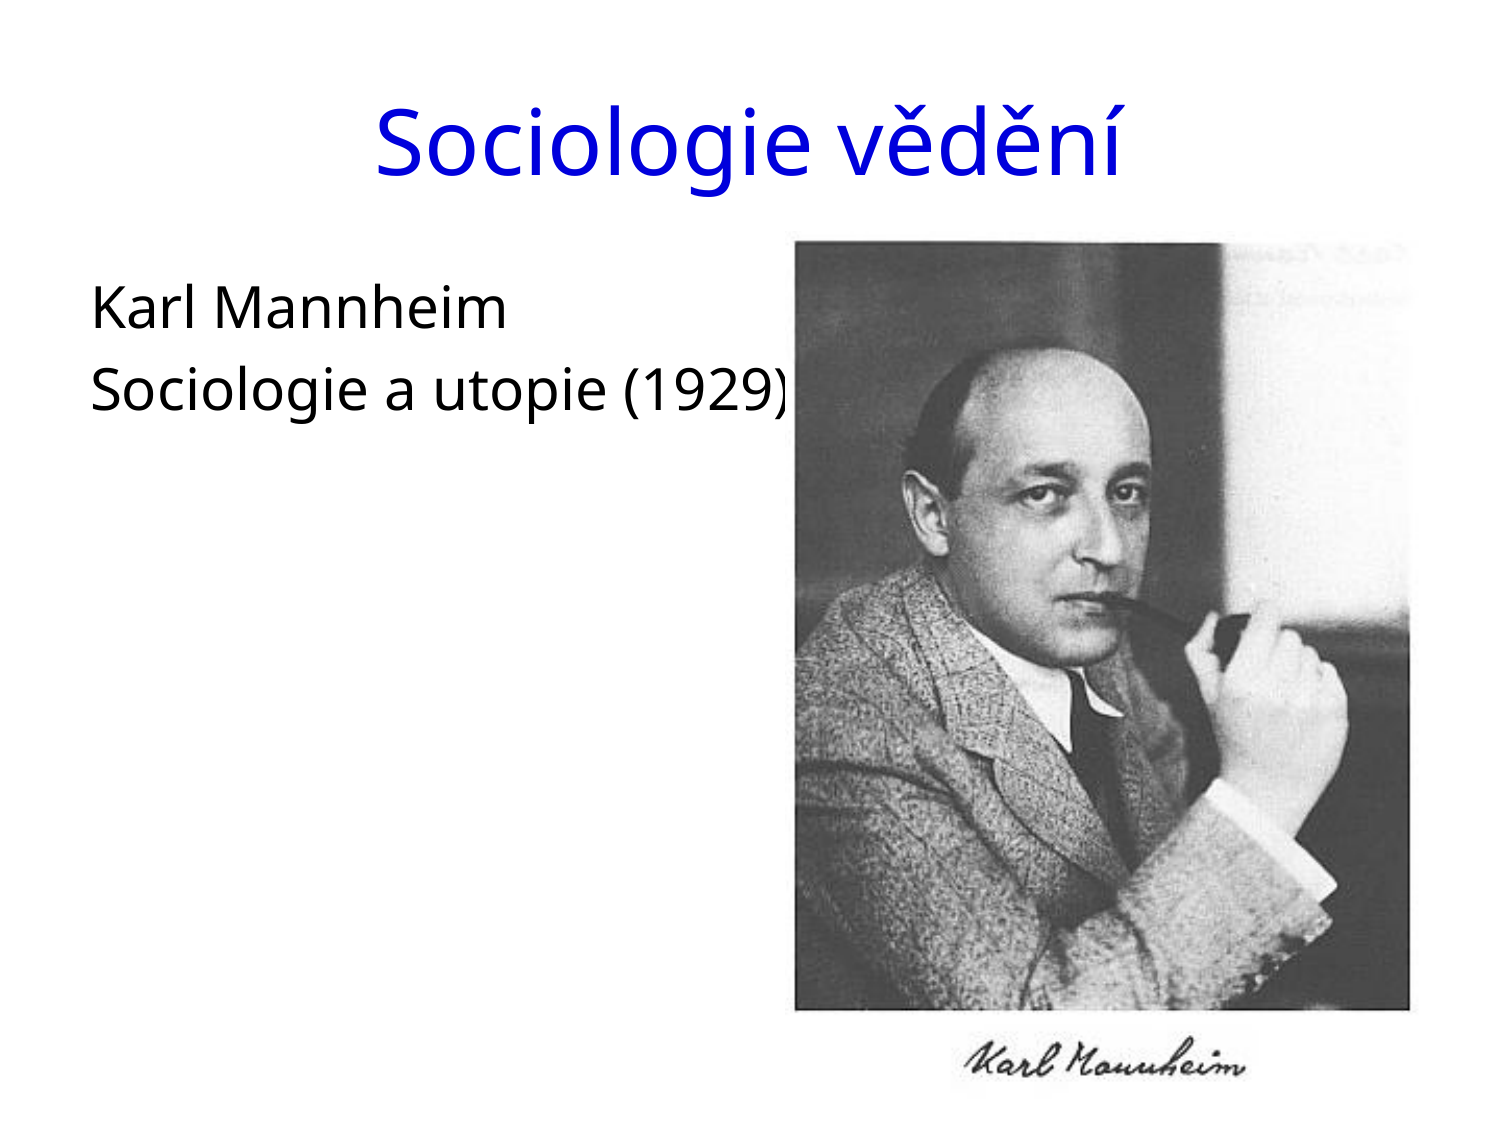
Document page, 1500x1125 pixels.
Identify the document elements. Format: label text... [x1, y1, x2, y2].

title Sociologie vědění [74, 44, 1426, 233]
list Karl Mannheim Sociologie a utopie (1929) [74, 262, 780, 1006]
picture [785, 231, 1426, 1107]
